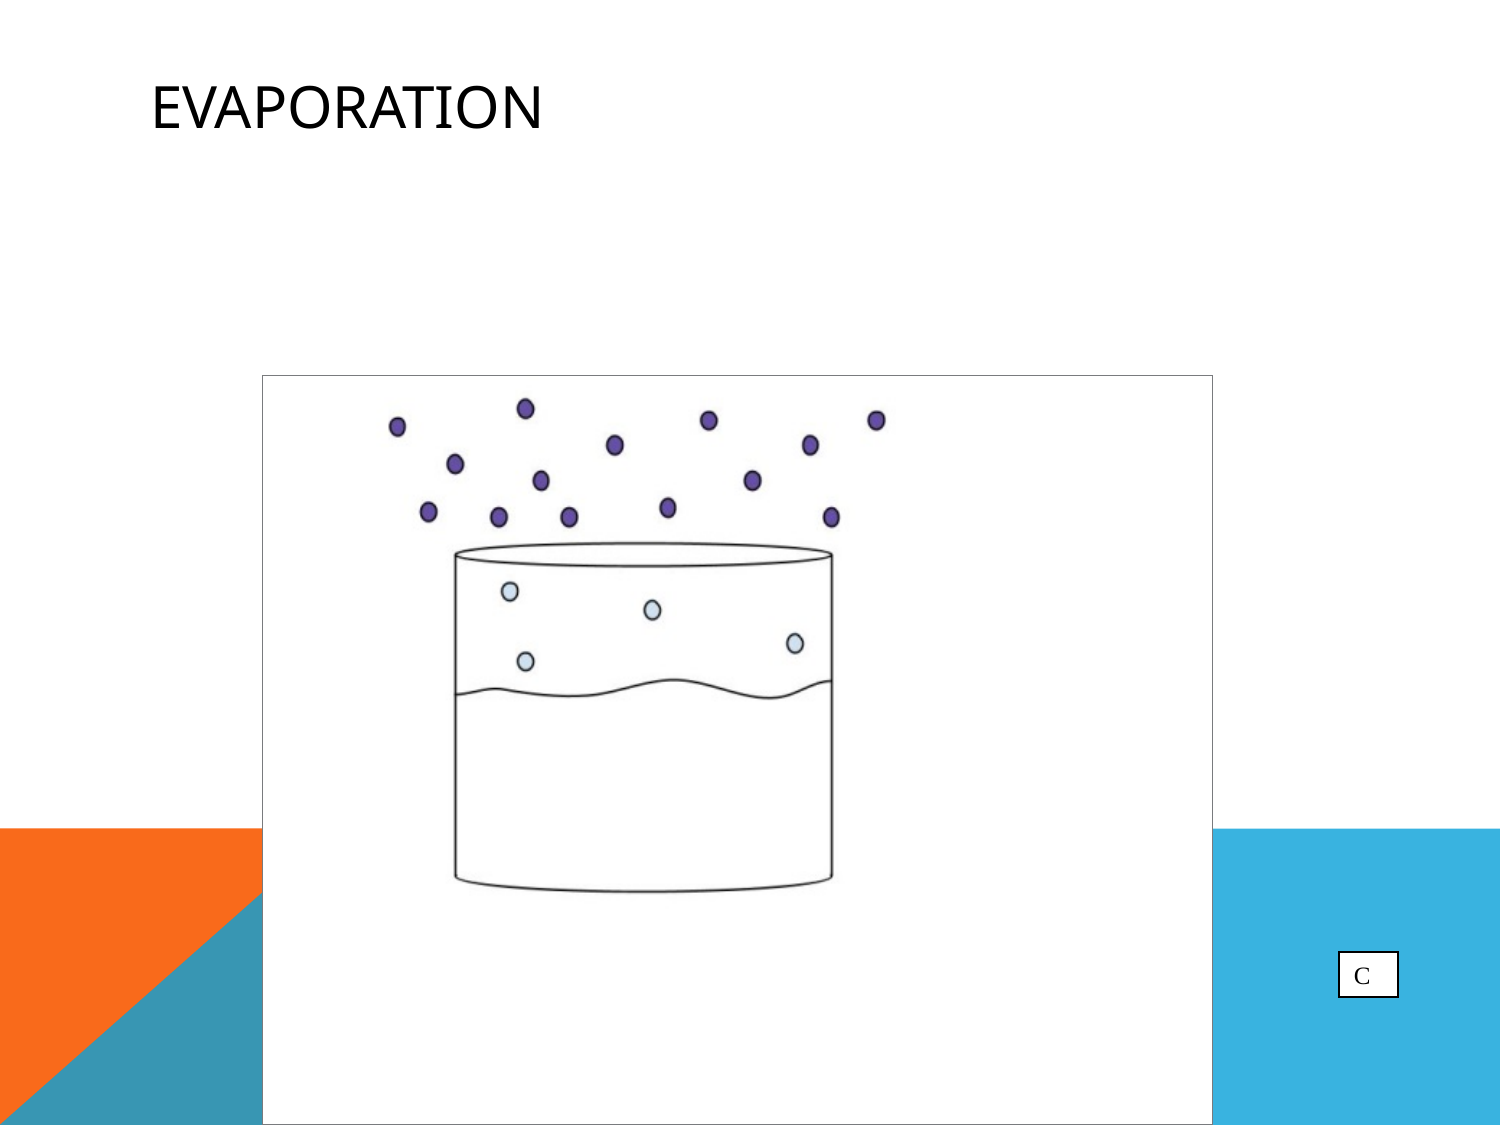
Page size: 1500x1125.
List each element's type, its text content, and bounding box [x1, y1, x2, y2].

text_box C [1338, 952, 1399, 997]
picture [262, 374, 1213, 1125]
title Evaporation [135, 60, 1369, 150]
